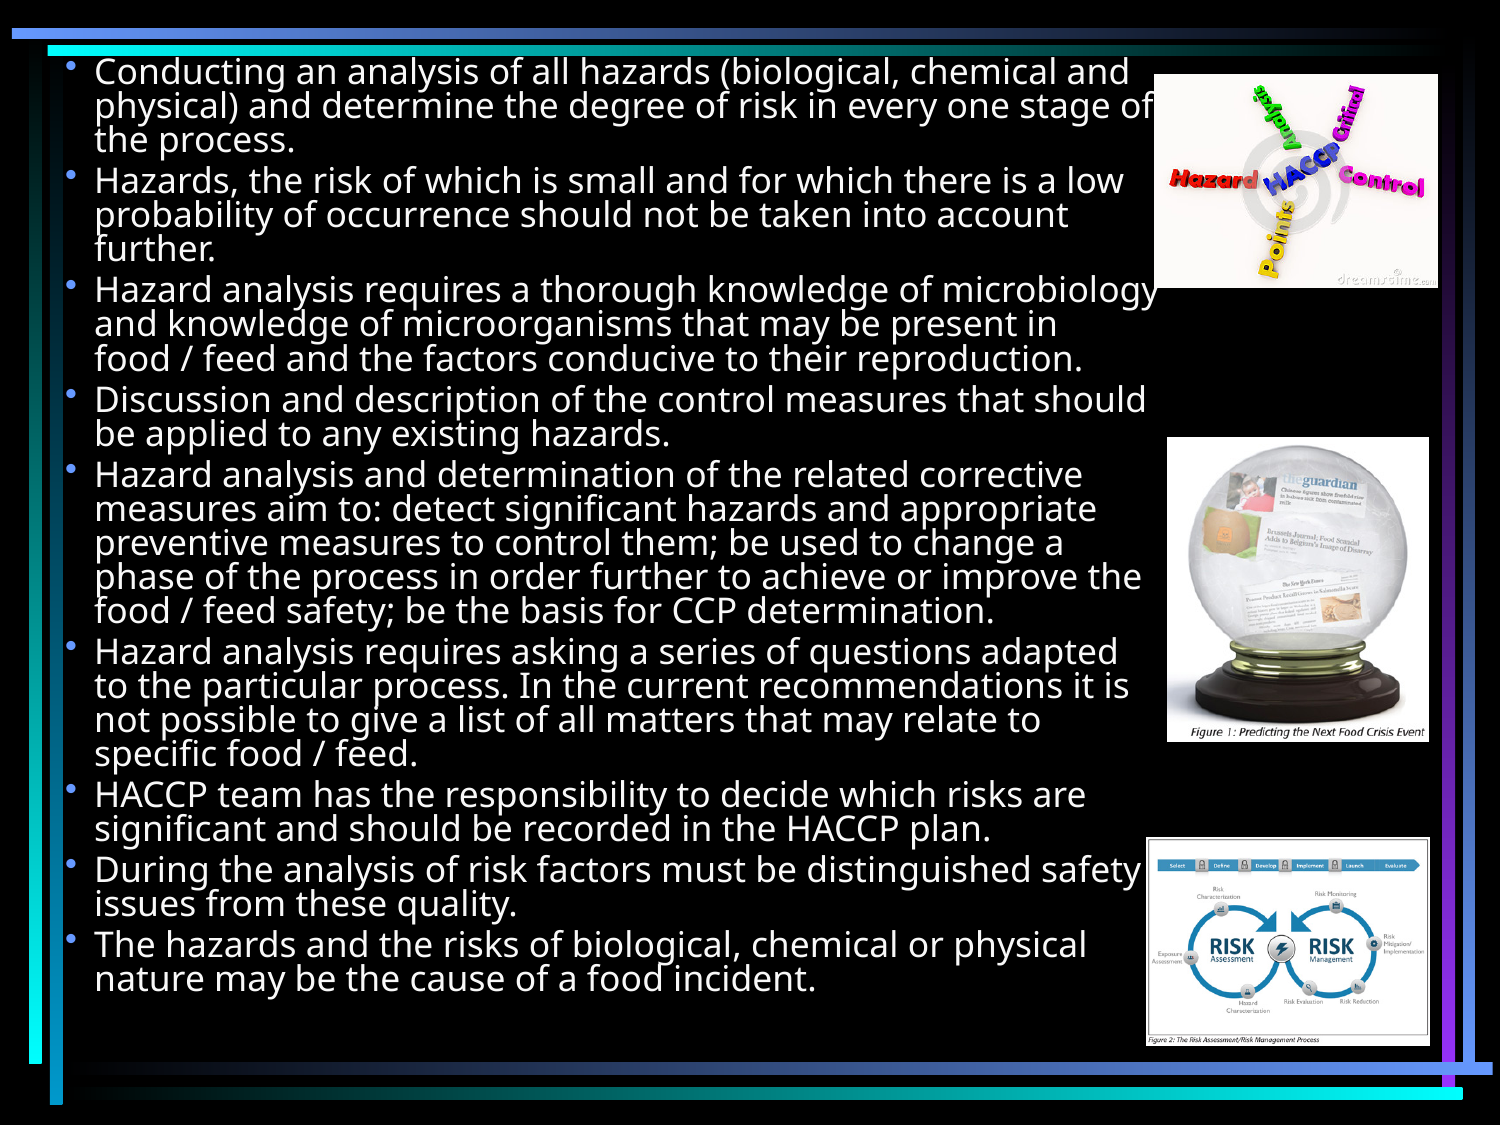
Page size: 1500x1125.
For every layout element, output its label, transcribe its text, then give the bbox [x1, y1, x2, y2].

picture [1167, 437, 1429, 742]
picture [1153, 74, 1438, 288]
list Conducting an analysis of all hazards (biological, chemical and physical) and determine the degree of risk in every one stage of the process. Hazards, the risk of which is small and for which there is a low probability of occurrence should not be taken into account further. Hazard analysis requires a thorough knowledge of microbiology and knowledge of microorganisms that may be present in food / feed and the factors conducive to their reproduction. Discussion and description of the control measures that should be applied to any existing hazards. Hazard analysis and determination of the related corrective measures aim to: detect significant hazards and appropriate preventive measures to control them; be used to change a phase of the process in order further to achieve or improve the food / feed safety; be the basis for CCP determination. Hazard analysis requires asking a series of questions adapted to the particular process. In the current recommendations it is not possible to give a list of all matters that may relate to specific food / feed. HACCP team has the responsibility to decide which risks are significant and should be recorded in the HACCP plan. During the analysis of risk factors must be distinguished safety issues from these quality. The hazards and the risks of biological, chemical or physical nature may be the cause of a food incident. [49, 49, 1176, 1076]
picture [1146, 837, 1430, 1046]
